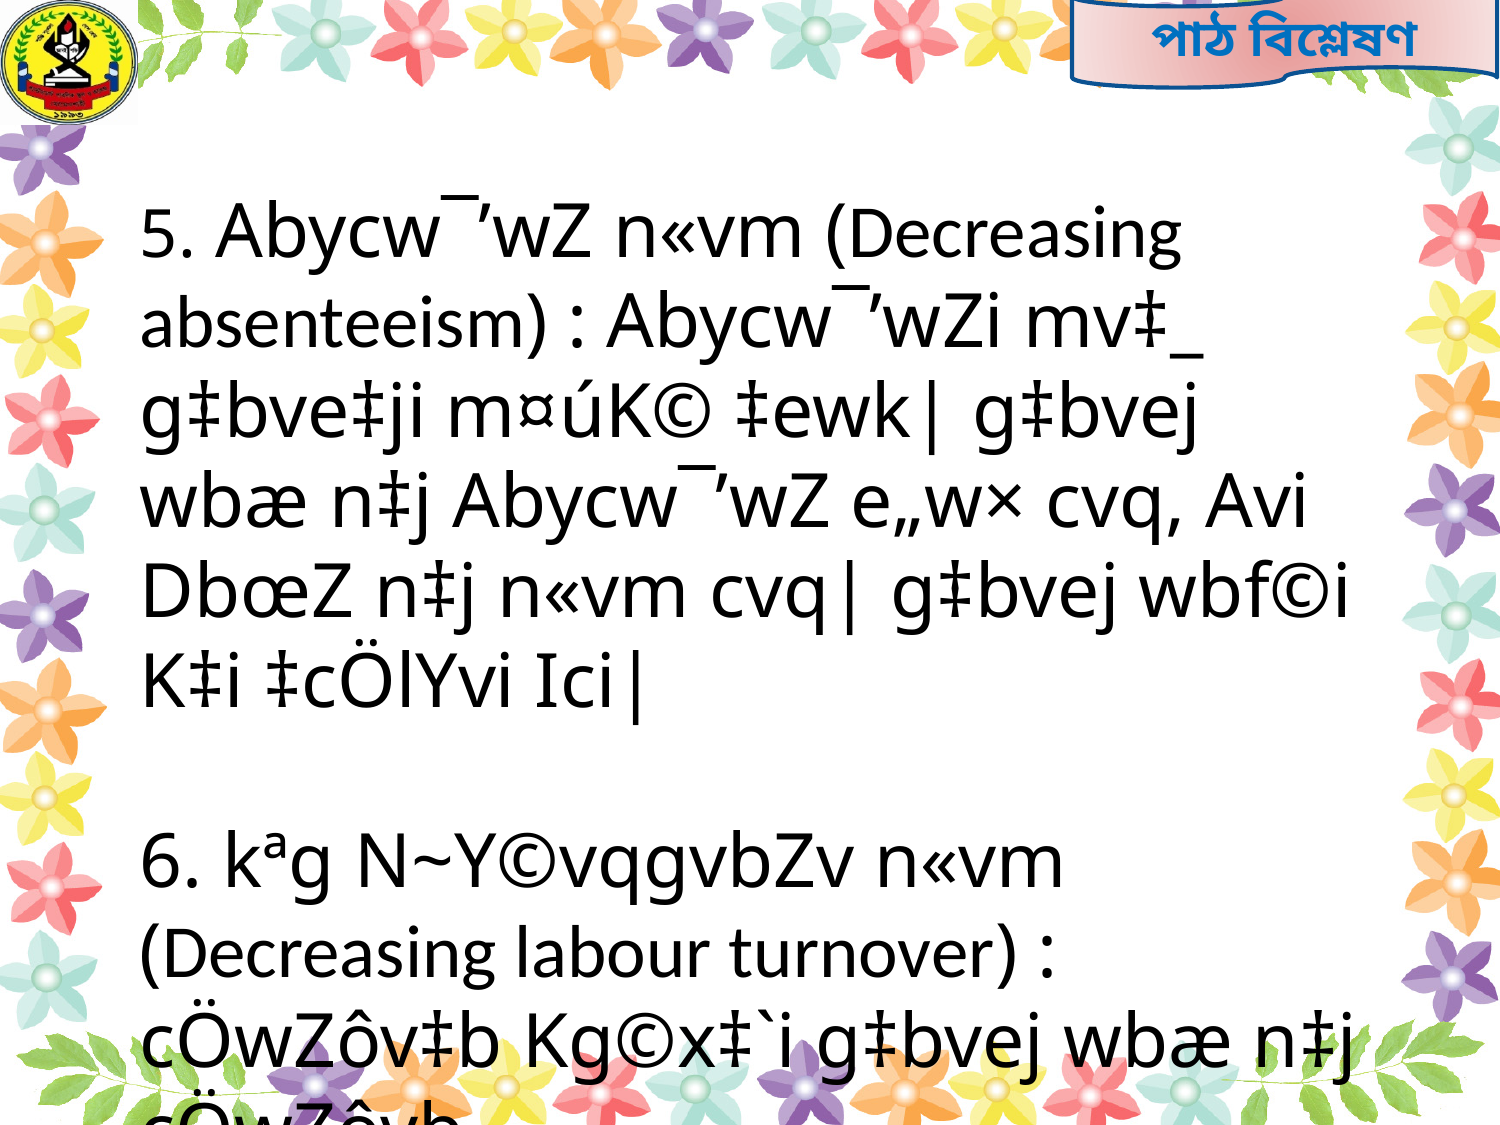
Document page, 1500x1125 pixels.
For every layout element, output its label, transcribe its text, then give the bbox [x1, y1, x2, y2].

picture [1085, 0, 1272, 6]
text_box পাঠ বিশ্লেষণ [1072, 0, 1498, 88]
picture [0, 0, 1500, 1125]
text_box 5. Abycw¯’wZ n«vm (Decreasing absenteeism) : Abycw¯’wZi mv‡_ g‡bve‡ji m¤úK© ‡ewk| g‡bvej wbæ n‡j Abycw¯’wZ e„w× cvq, Avi DbœZ n‡j n«vm cvq| g‡bvej wbf©i K‡i ‡cÖlYvi Ici| 6. kªg N~Y©vqgvbZv n«vm (Decreasing labour turnover) : cÖwZôv‡b Kg©x‡`i g‡bvej wbæ n‡j cÖwZôvb [124, 174, 1400, 1125]
